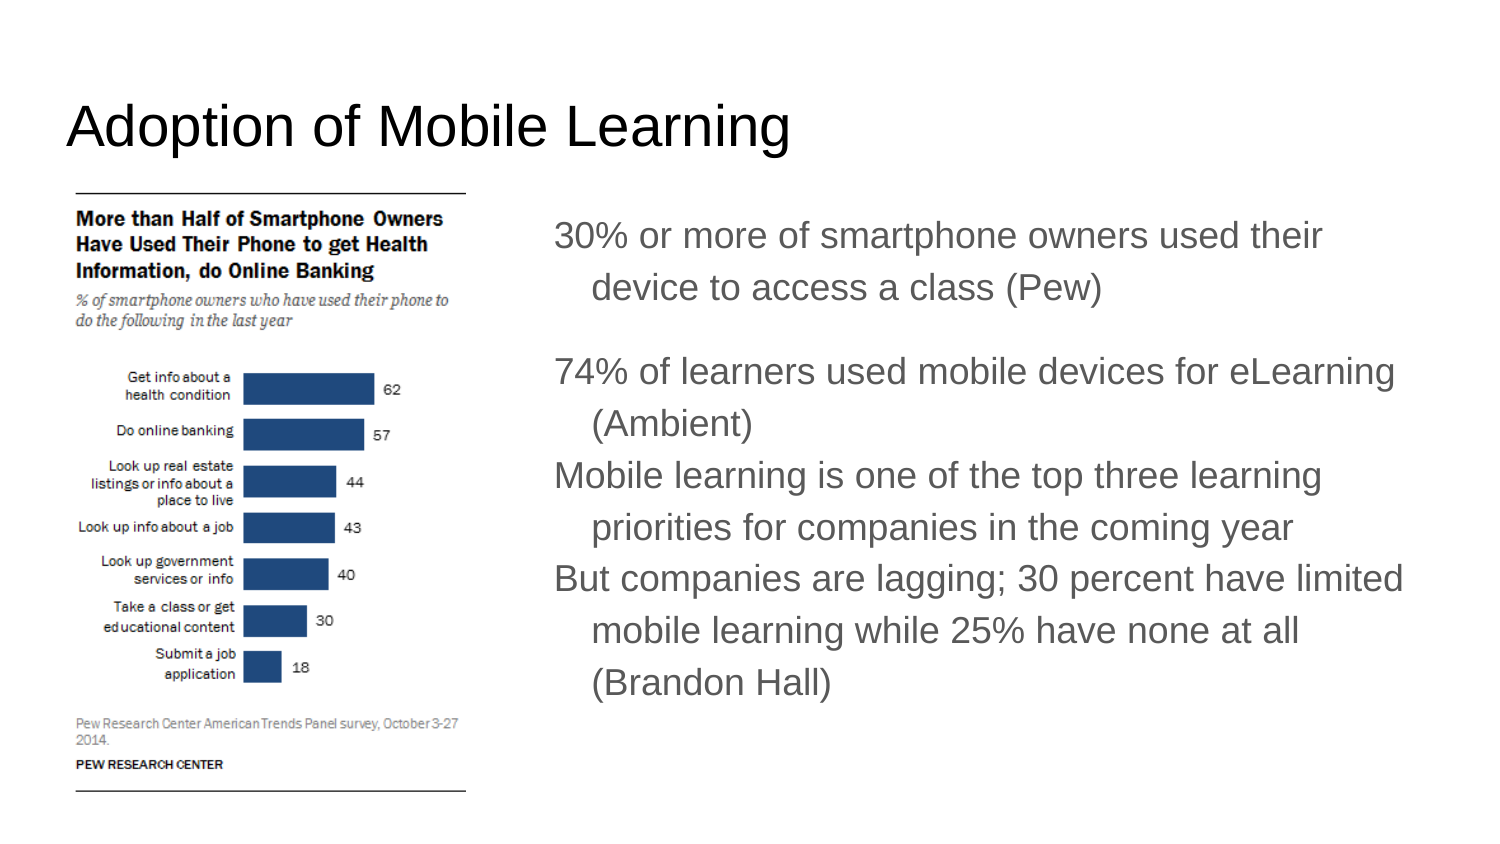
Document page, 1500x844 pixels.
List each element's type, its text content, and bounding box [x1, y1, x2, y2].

title Adoption of Mobile Learning [51, 72, 1449, 167]
picture [72, 188, 466, 797]
list 30% or more of smartphone owners used their device to access a class (Pew) 74% of learners used mobile devices for eLearning (Ambient) Mobile learning is one of the top three learning priorities for companies in the coming year But companies are lagging; 30 percent have limited mobile learning while 25% have none at all (Brandon Hall) [501, 189, 1449, 750]
